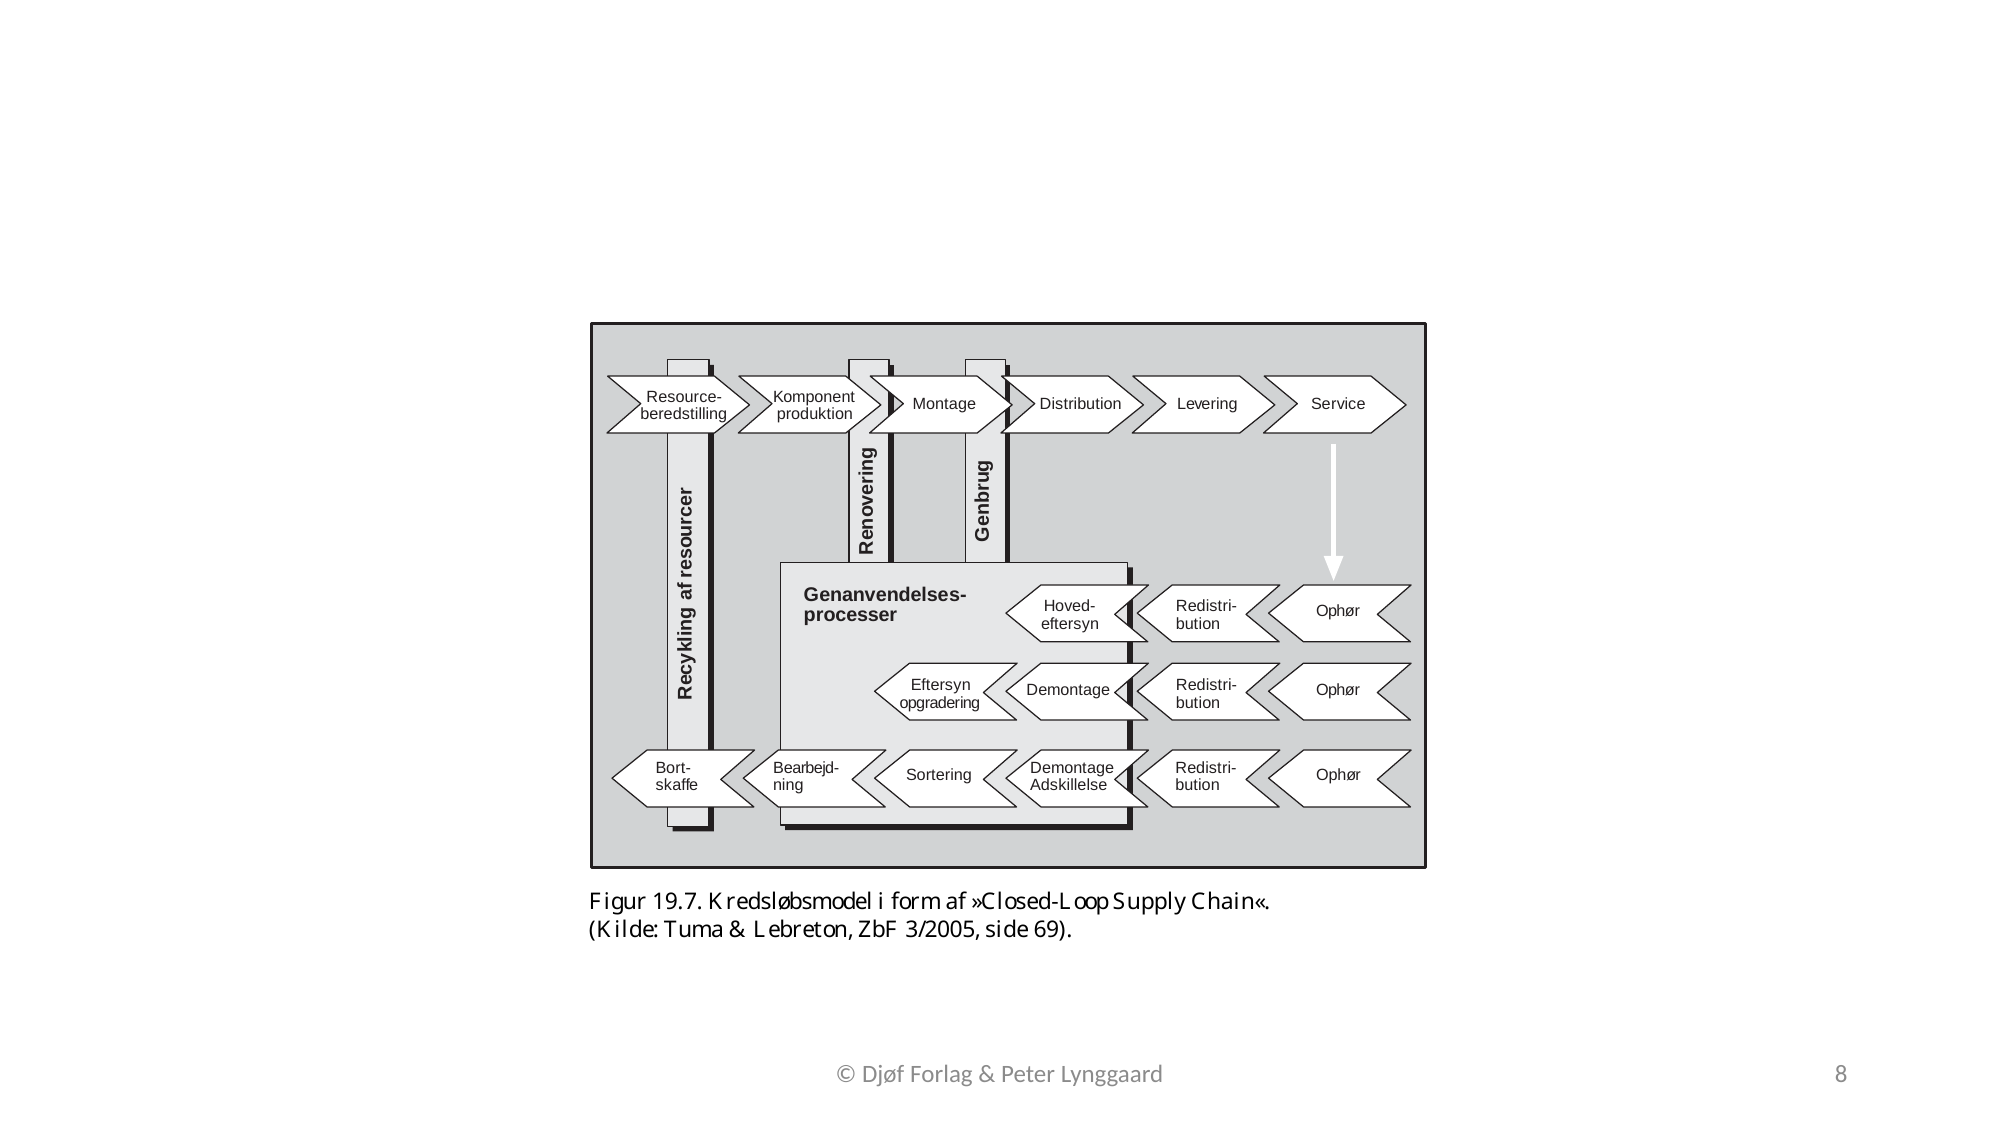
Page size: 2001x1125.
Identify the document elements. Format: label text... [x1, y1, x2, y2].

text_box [492, 299, 1508, 987]
slide_number 8 [1412, 1042, 1863, 1103]
footer © Djøf Forlag & Peter Lynggaard [662, 1042, 1338, 1103]
